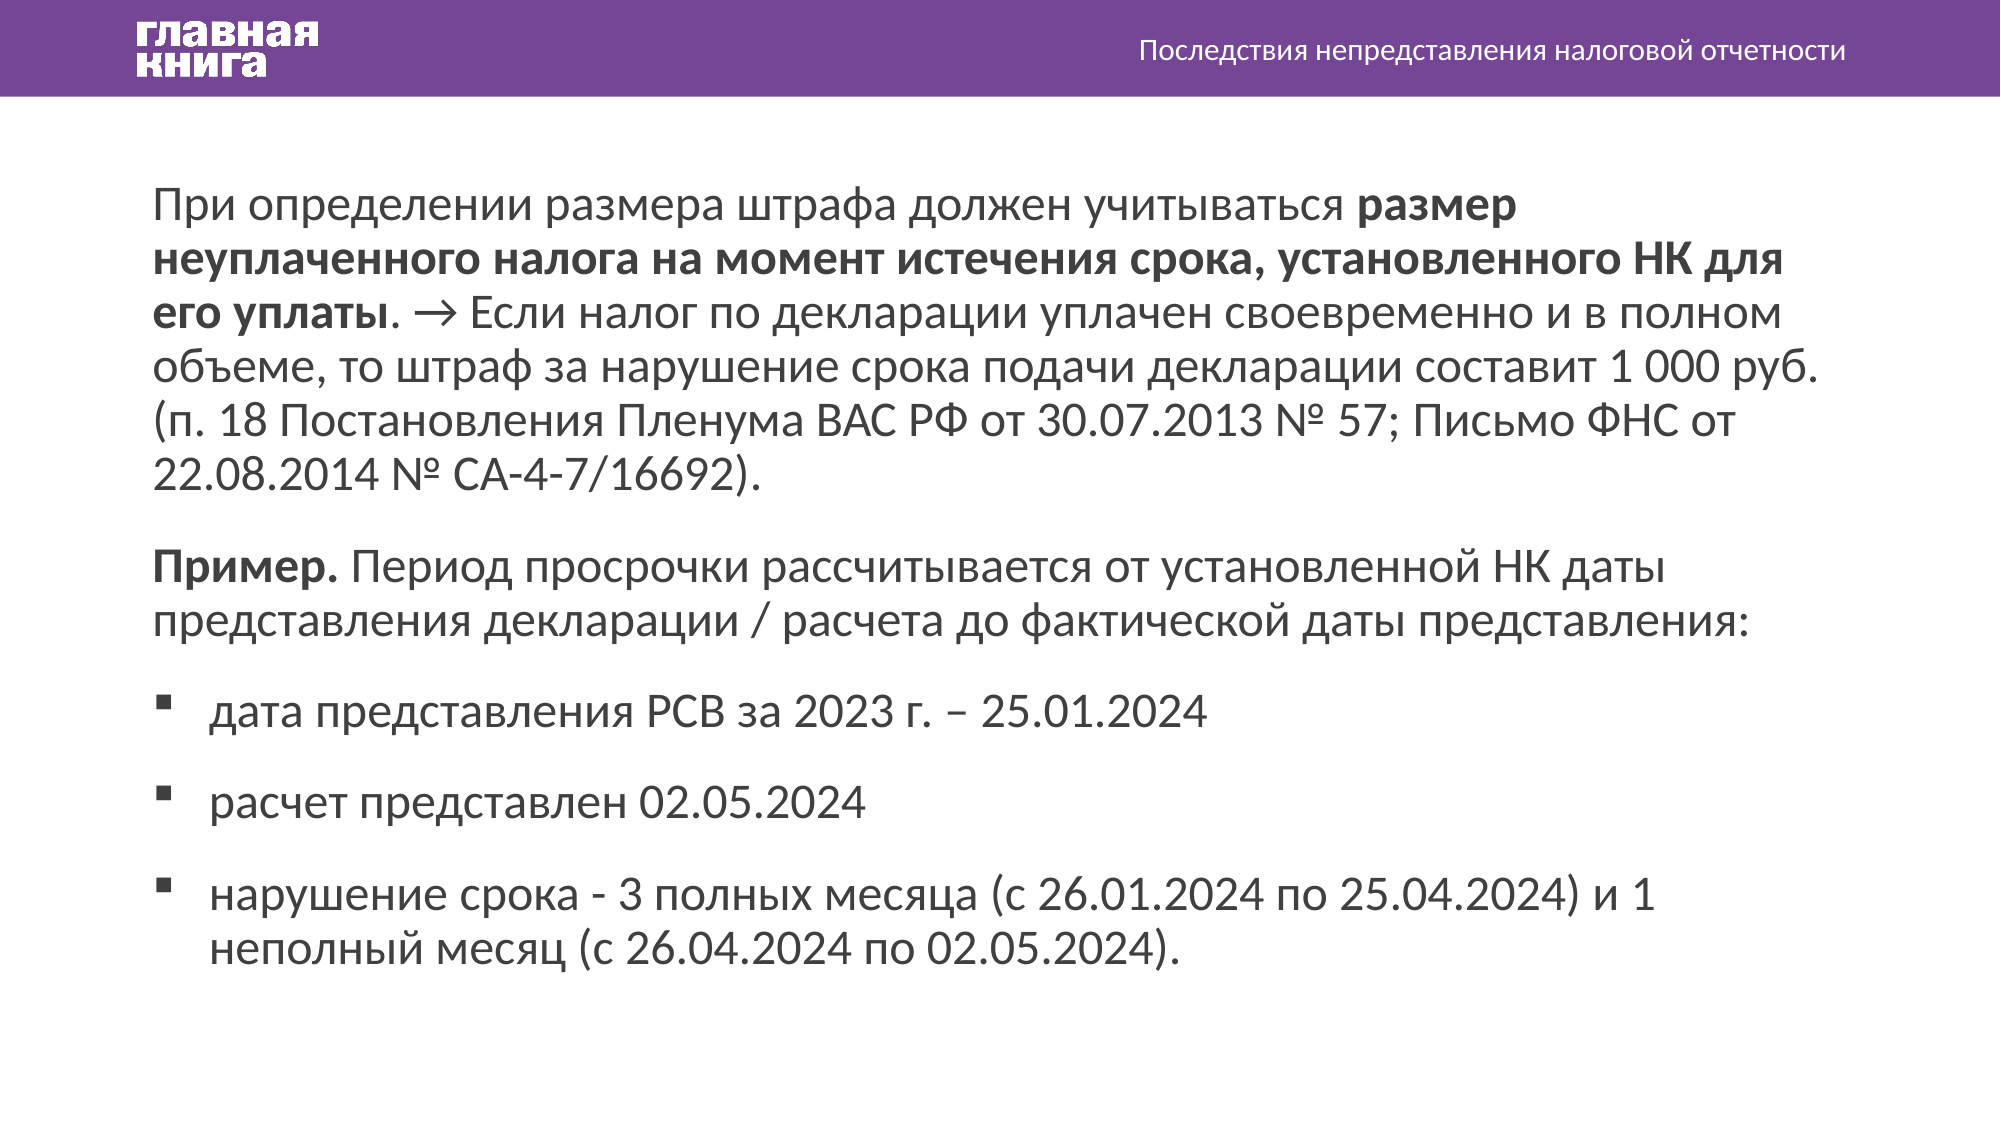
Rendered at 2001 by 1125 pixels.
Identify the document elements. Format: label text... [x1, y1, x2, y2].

footer Последствия непредставления налоговой отчетности [530, 18, 1863, 79]
list При определении размера штрафа должен учитываться размер неуплаченного налога на момент истечения срока, установленного НК для его уплаты. → Если налог по декларации уплачен своевременно и в полном объеме, то штраф за нарушение срока подачи декларации составит 1 000 руб. (п. 18 Постановления Пленума ВАС РФ от 30.07.2013 № 57; Письмо ФНС от 22.08.2014 № СА-4-7/16692). Пример. Период просрочки рассчитывается от установленной НК даты представления декларации / расчета до фактической даты представления: дата представления РСВ за 2023 г. – 25.01.2024 расчет представлен 02.05.2024 нарушение срока - 3 полных месяца (с 26.01.2024 по 25.04.2024) и 1 неполный месяц (с 26.04.2024 по 02.05.2024). [137, 169, 1863, 1048]
picture [137, 21, 318, 77]
